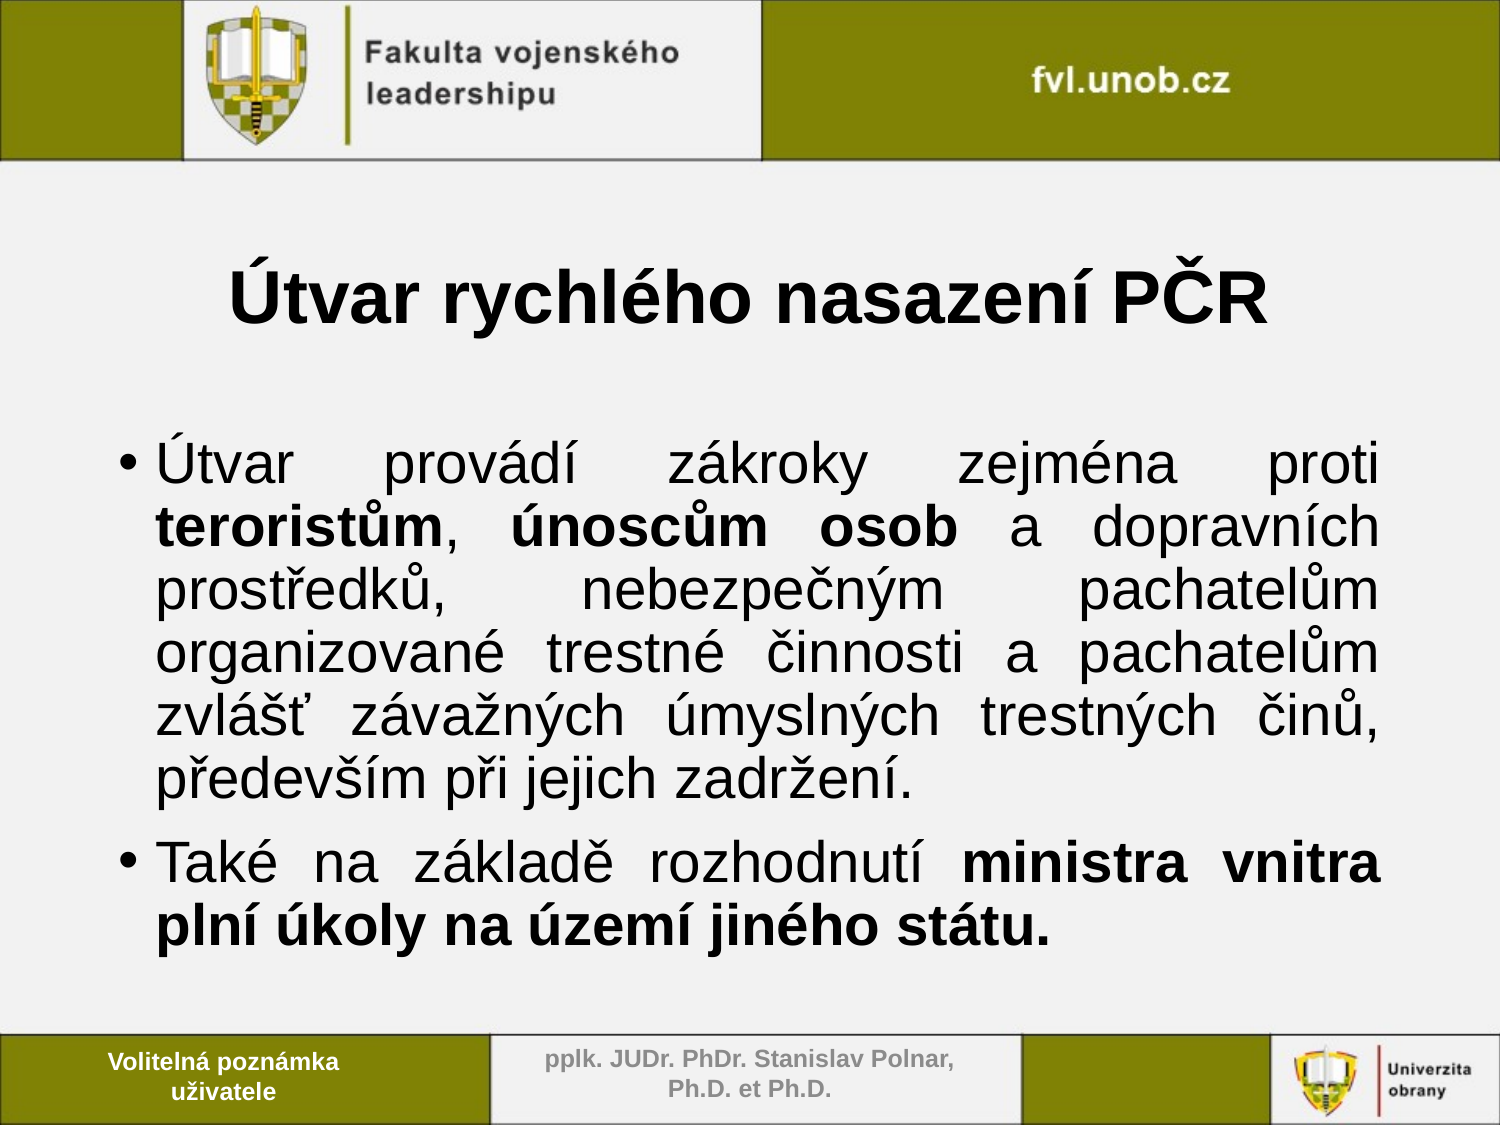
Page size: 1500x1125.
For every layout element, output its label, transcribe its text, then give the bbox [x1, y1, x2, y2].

footer pplk. JUDr. PhDr. Stanislav Polnar, Ph.D. et Ph.D. [496, 1042, 1004, 1103]
list Útvar provádí zákroky zejména proti teroristům, únoscům osob a dopravních prostředků, nebezpečným pachatelům organizované trestné činnosti a pachatelům zvlášť závažných úmyslných trestných činů, především při jejich zadržení. Také na základě rozhodnutí ministra vnitra plní úkoly na území jiného státu. [103, 425, 1397, 1014]
slide_number Volitelná poznámka uživatele [55, 1045, 393, 1106]
title Útvar rychlého nasazení PČR [103, 190, 1397, 409]
picture [0, 0, 1500, 1125]
